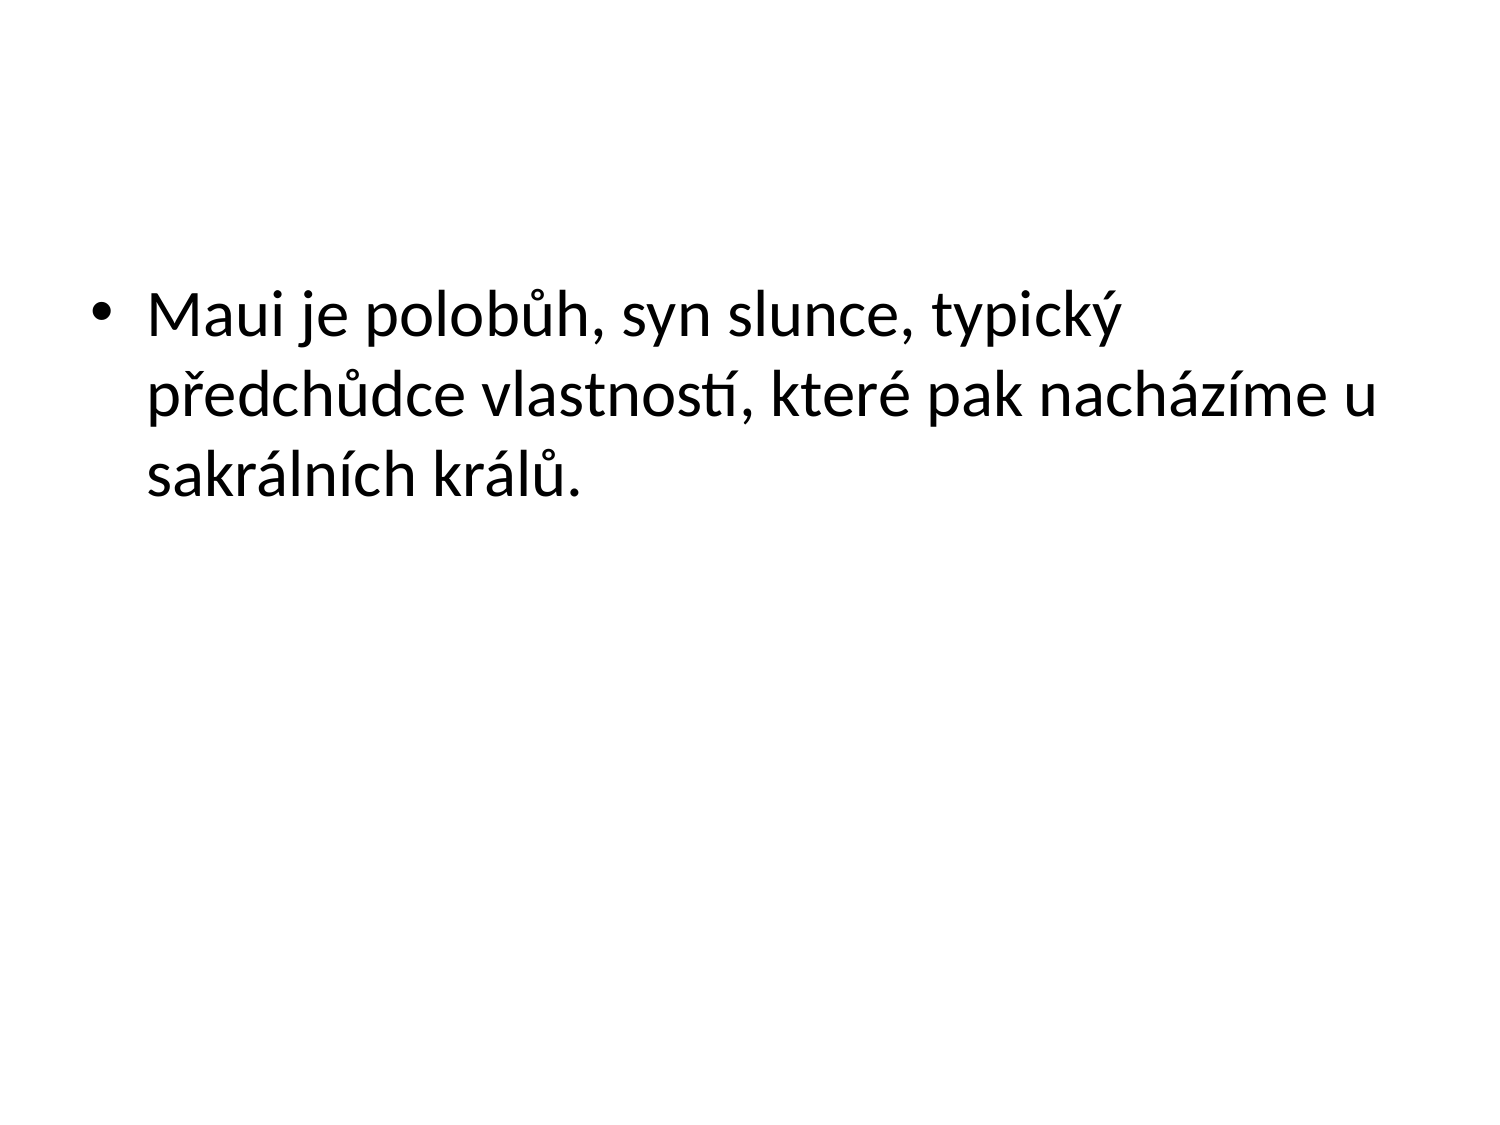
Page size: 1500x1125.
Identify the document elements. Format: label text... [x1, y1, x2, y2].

list Maui je polobůh, syn slunce, typický předchůdce vlastností, které pak nacházíme u sakrálních králů. [75, 262, 1425, 1005]
